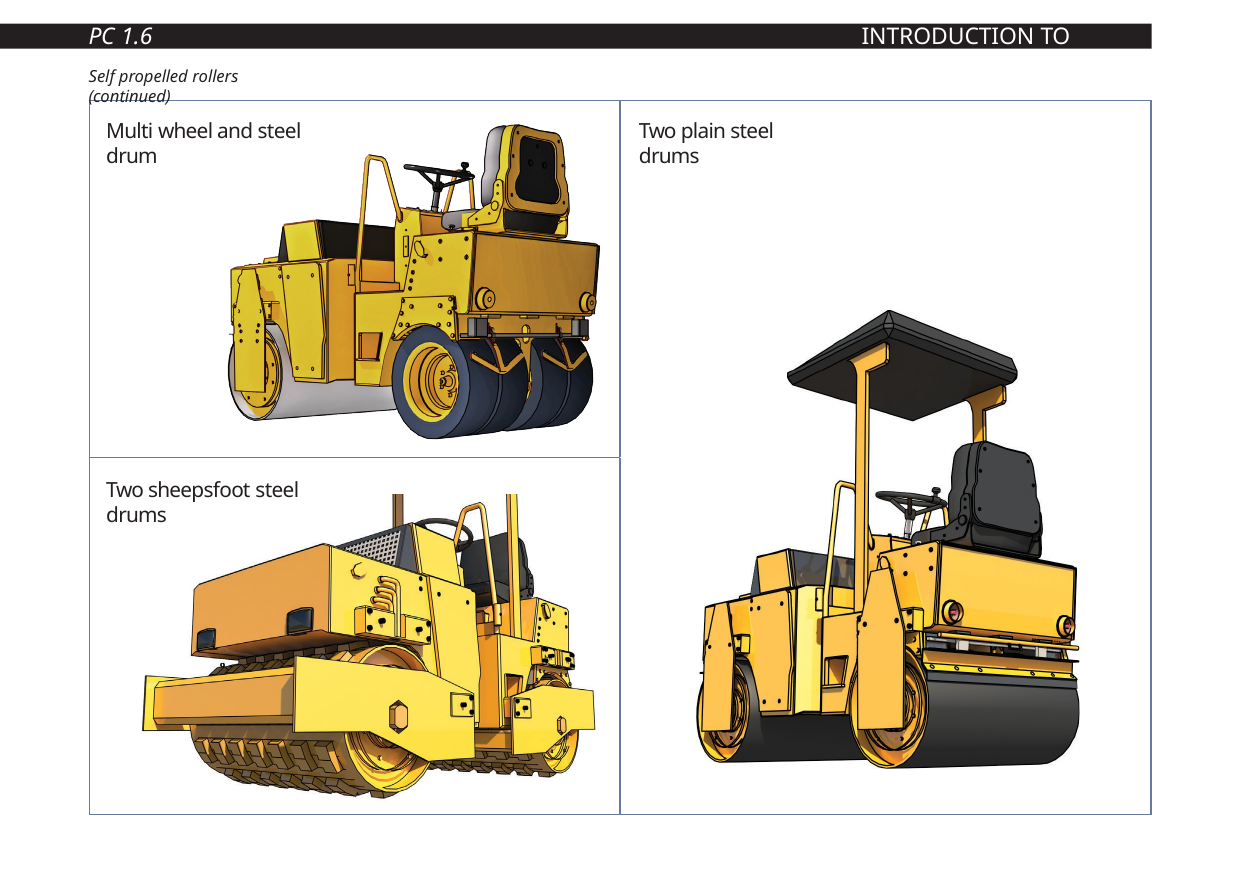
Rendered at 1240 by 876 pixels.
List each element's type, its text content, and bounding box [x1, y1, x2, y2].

text_box Two sheepsfoot steel drums [104, 474, 347, 527]
text_box PC 1.6 [86, 19, 157, 49]
text_box Two plain steel drums [636, 115, 827, 168]
text_box [140, 494, 596, 802]
text_box [696, 310, 1080, 769]
text_box INTRODUCTION TO ROLLER [859, 19, 1131, 77]
text_box [221, 100, 605, 442]
text_box Self propelled rollers (continued) [86, 63, 321, 106]
text_box Multi wheel and steel drum [104, 115, 221, 168]
